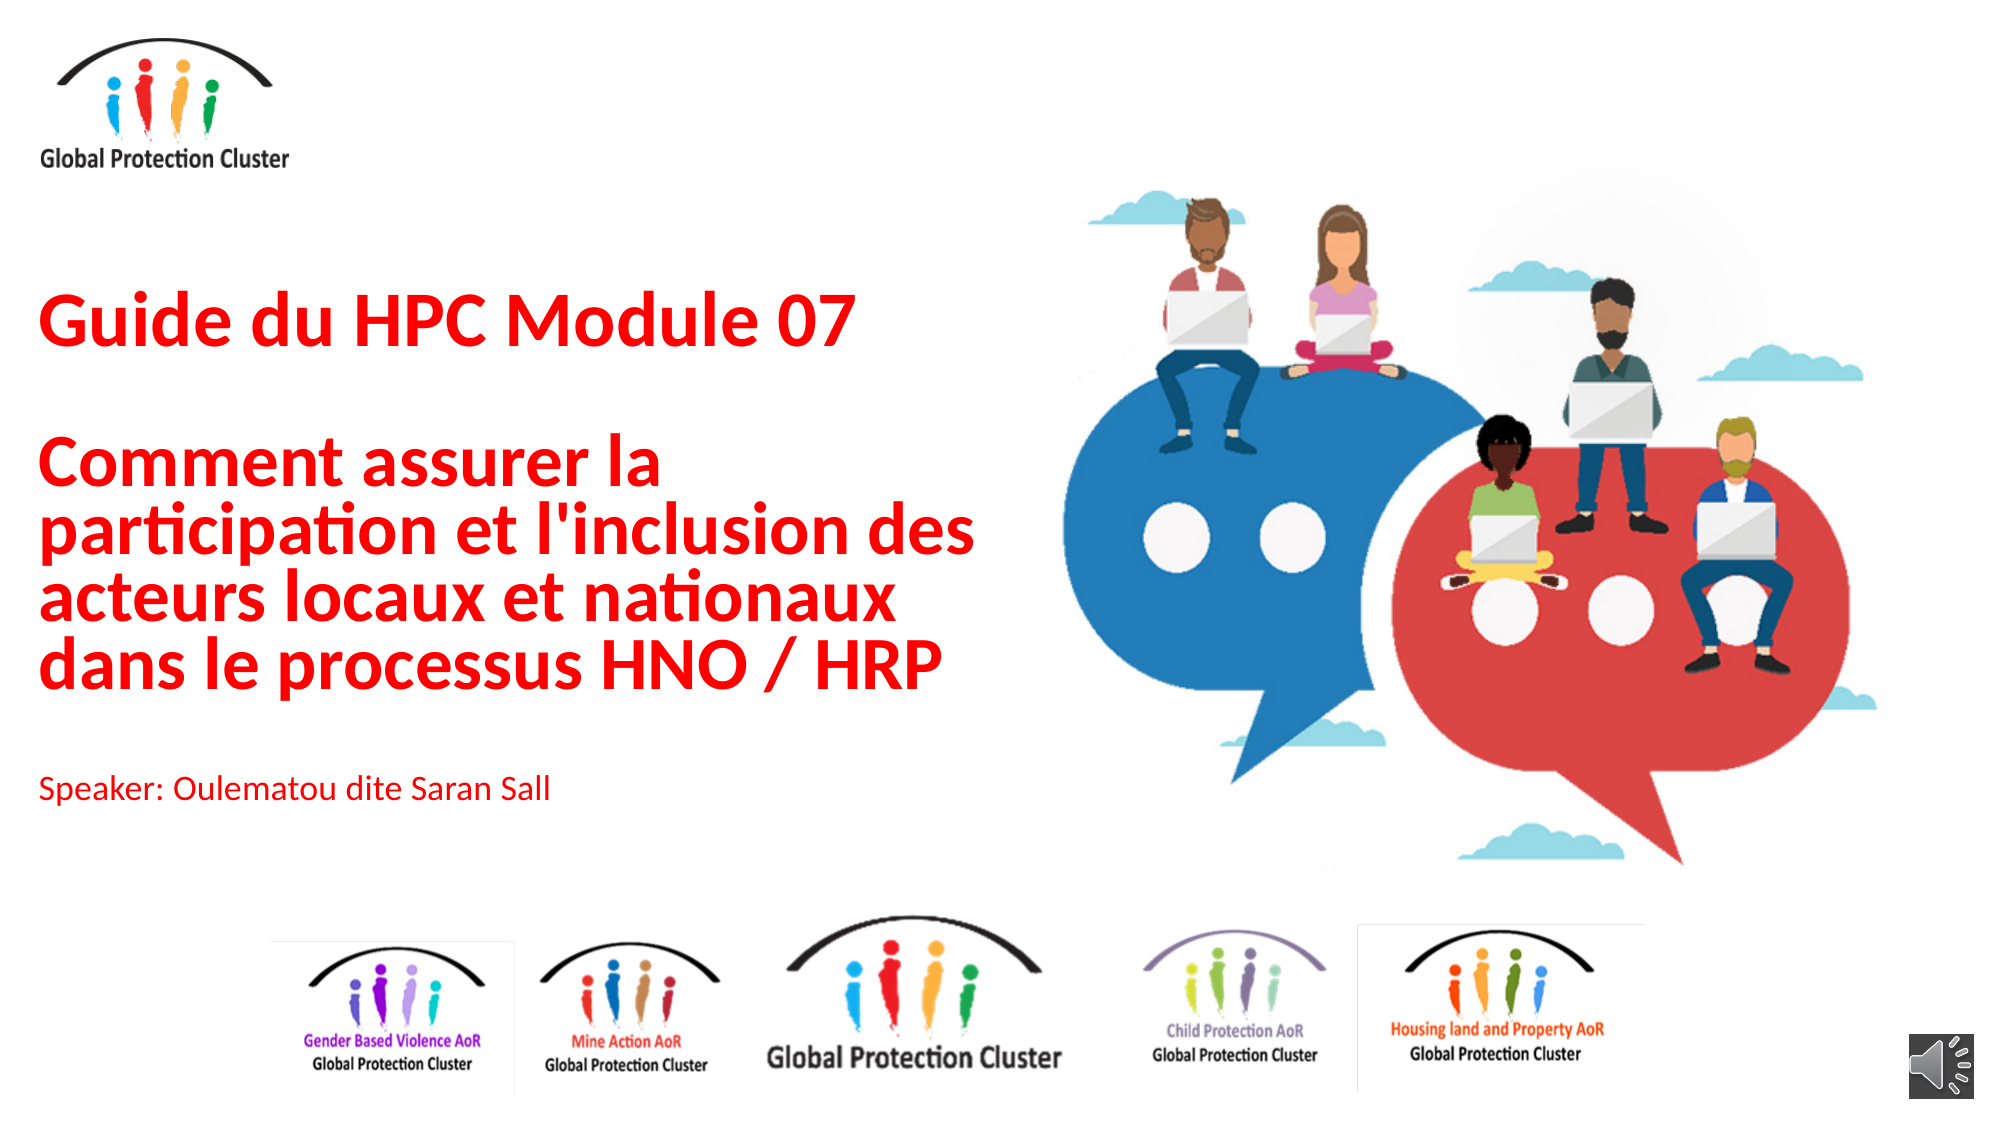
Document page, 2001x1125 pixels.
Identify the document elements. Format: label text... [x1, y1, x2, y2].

picture [271, 94, 1916, 1108]
picture [0, 37, 330, 170]
title Guide du HPC Module 07 Comment assurer la participation et l'inclusion des acteurs locaux et nationaux dans le processus HNO / HRP Speaker: Oulematou dite Saran Sall [23, 138, 1050, 1000]
text_box [68, 232, 1484, 870]
picture [1908, 1033, 1975, 1100]
